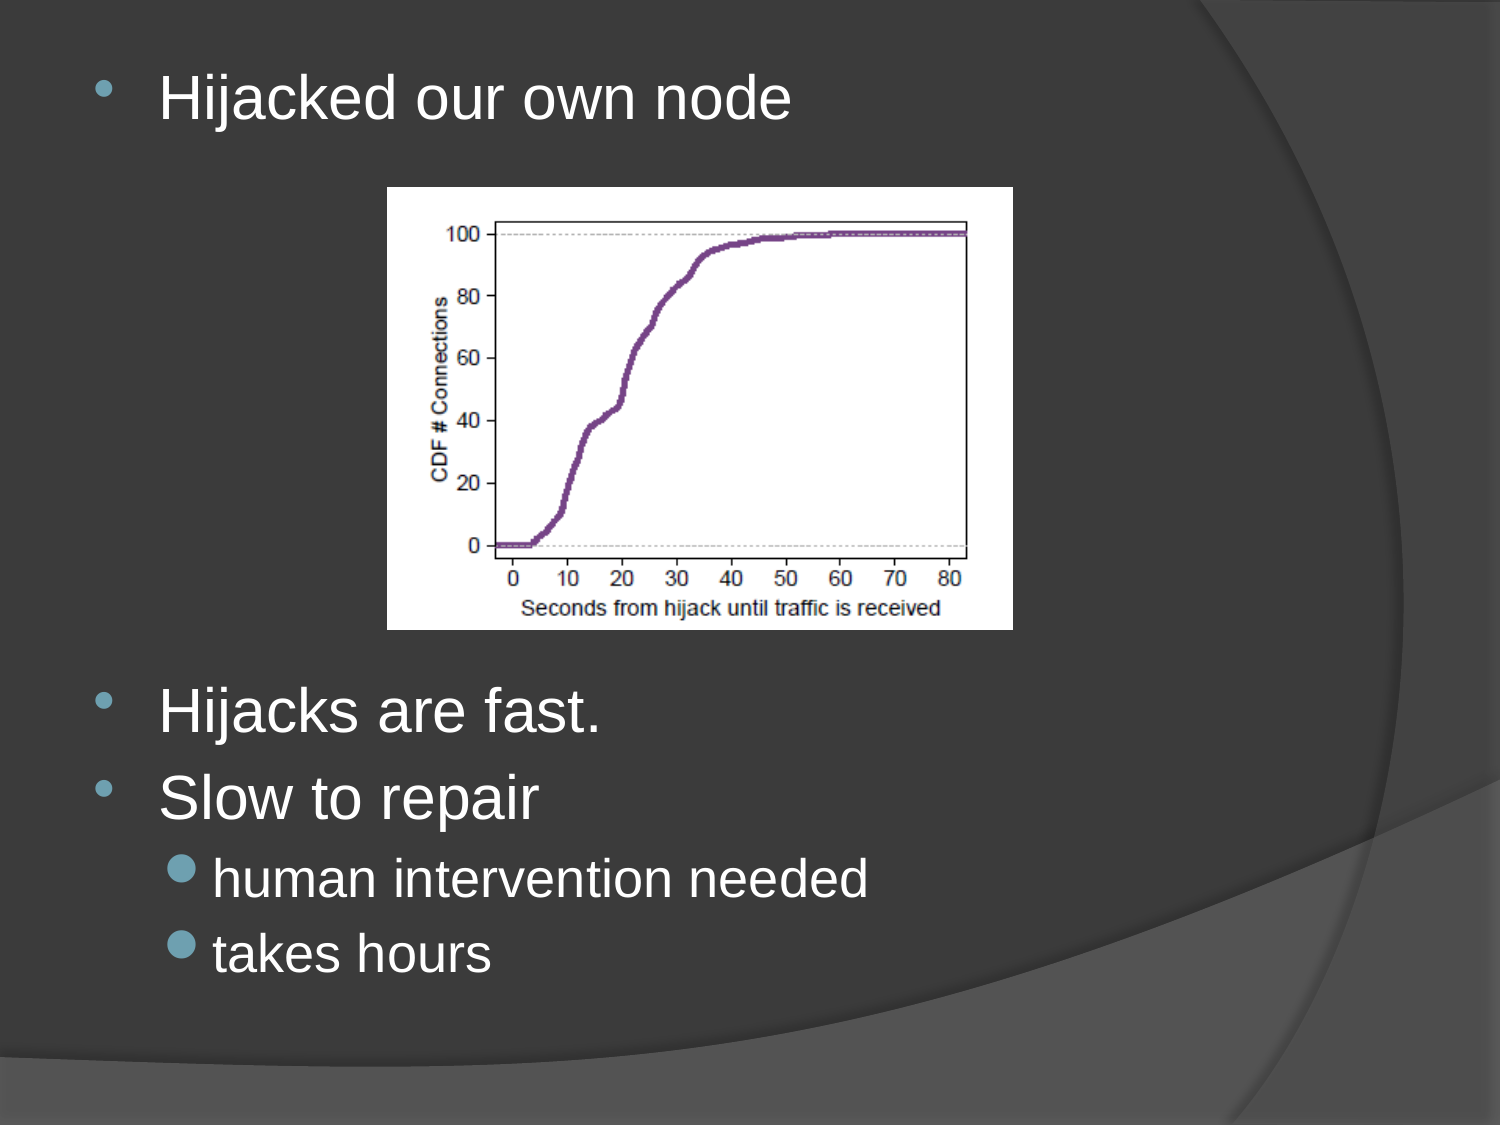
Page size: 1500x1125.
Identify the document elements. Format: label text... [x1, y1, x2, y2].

picture [387, 187, 1013, 630]
list Hijacked our own node Hijacks are fast. Slow to repair human intervention needed takes hours [75, 50, 1300, 1063]
